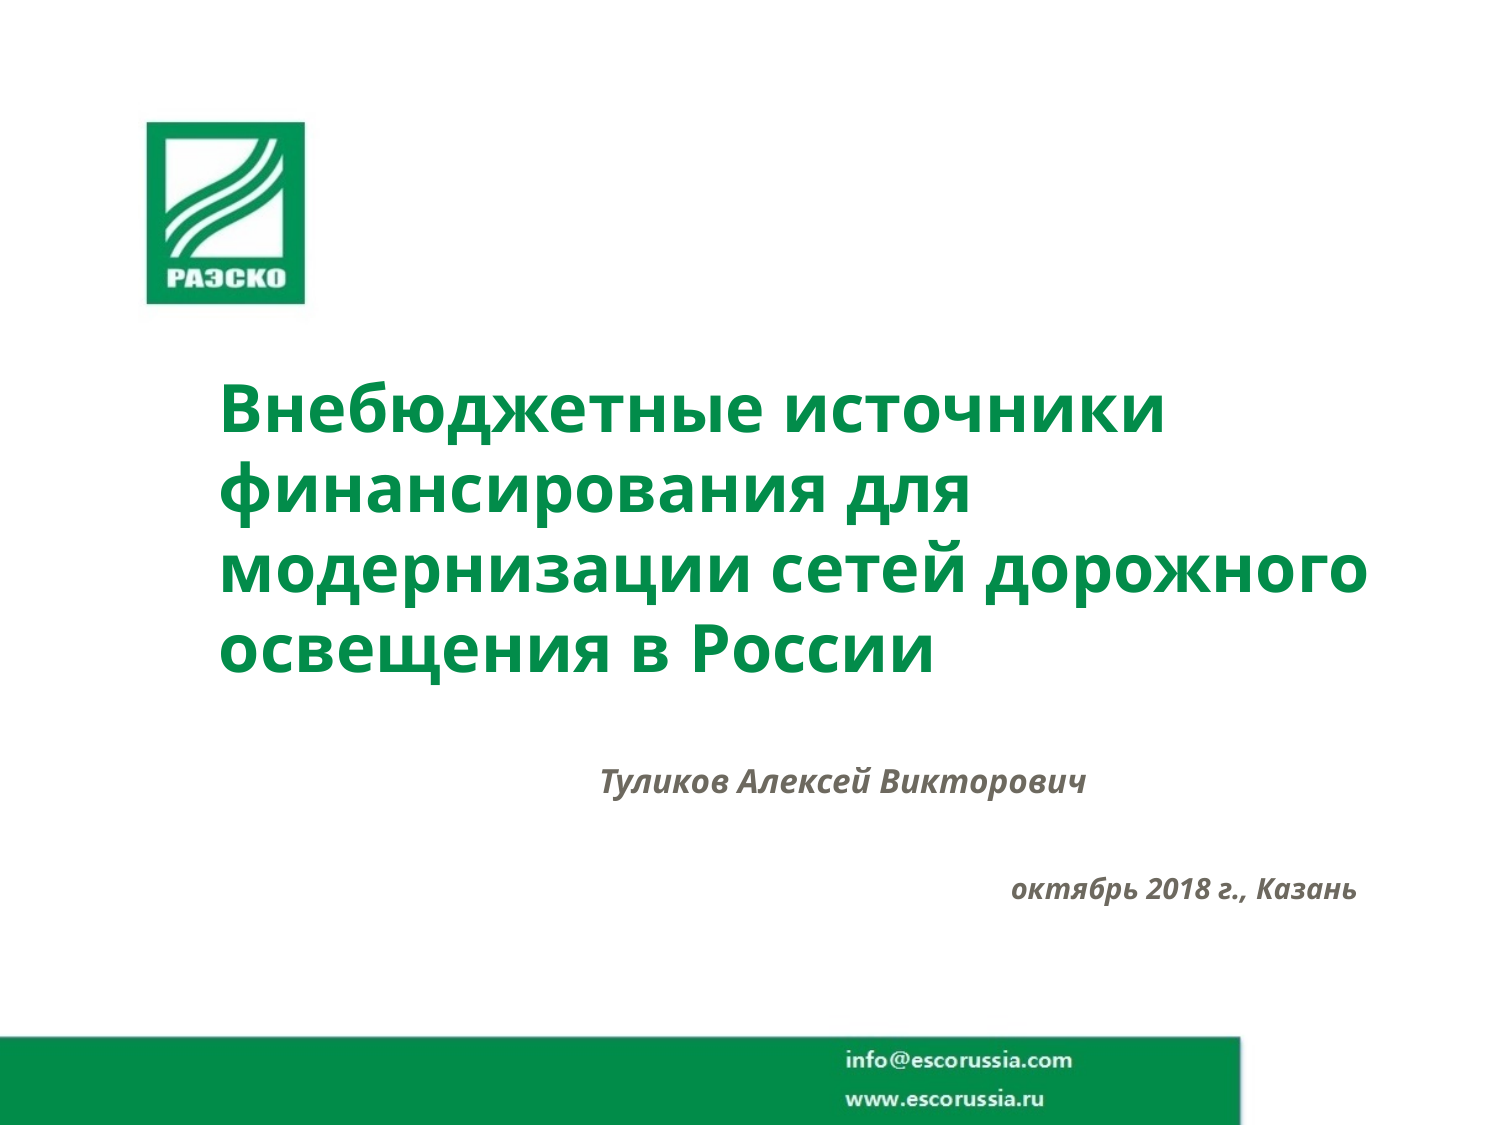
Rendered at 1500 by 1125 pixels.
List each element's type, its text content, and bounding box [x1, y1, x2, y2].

text_box Туликов Алексей Викторович октябрь 2018 г., Казань [584, 752, 1373, 913]
picture [0, 0, 1500, 1125]
title Внебюджетные источники финансирования для модернизации сетей дорожного освещения в России [218, 366, 1373, 662]
